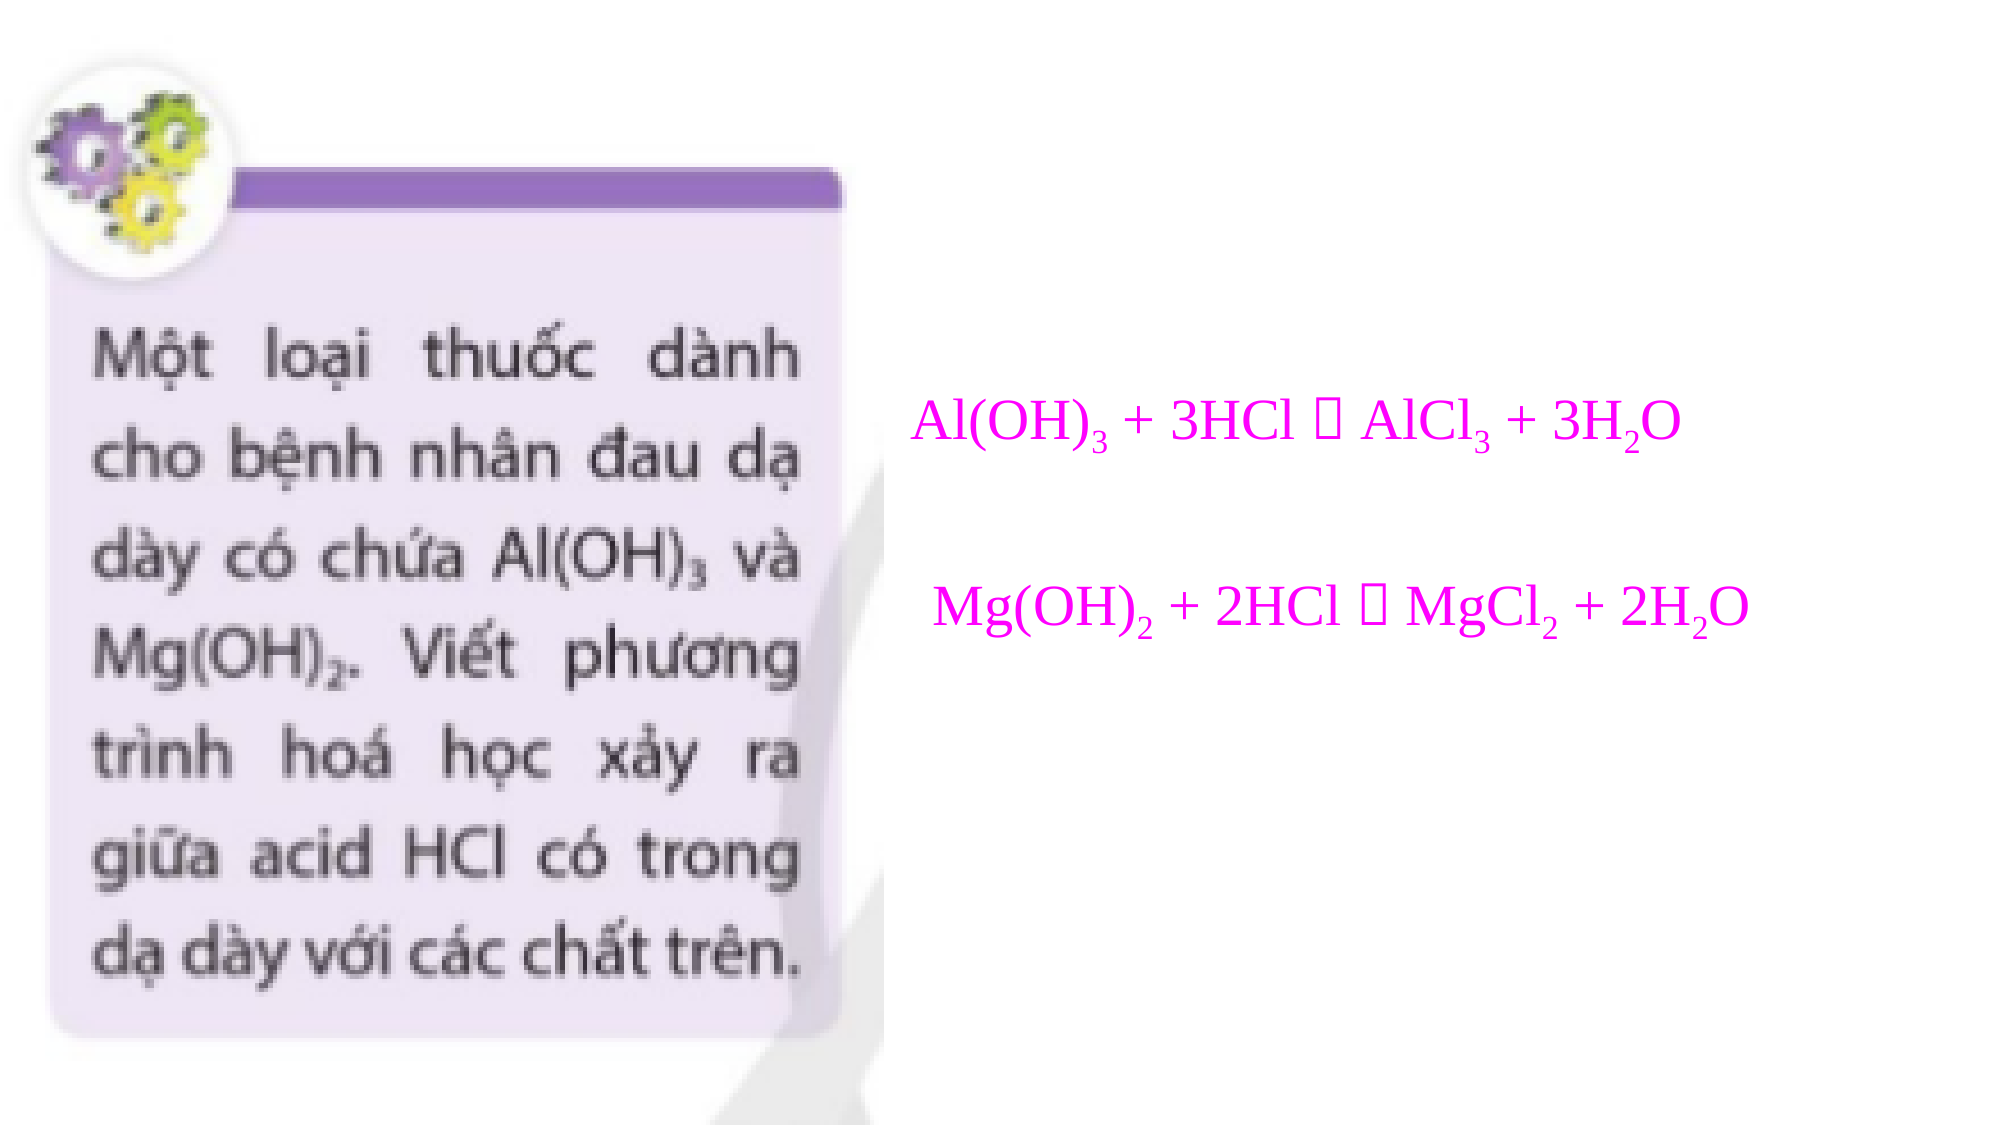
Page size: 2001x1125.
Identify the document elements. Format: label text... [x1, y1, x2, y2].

text_box Mg(OH)2 + 2HCl  MgCl2 + 2H2O [918, 559, 2000, 655]
picture [0, 0, 884, 1125]
text_box Al(OH)3 + 3HCl  AlCl3 + 3H2O [895, 373, 2000, 468]
